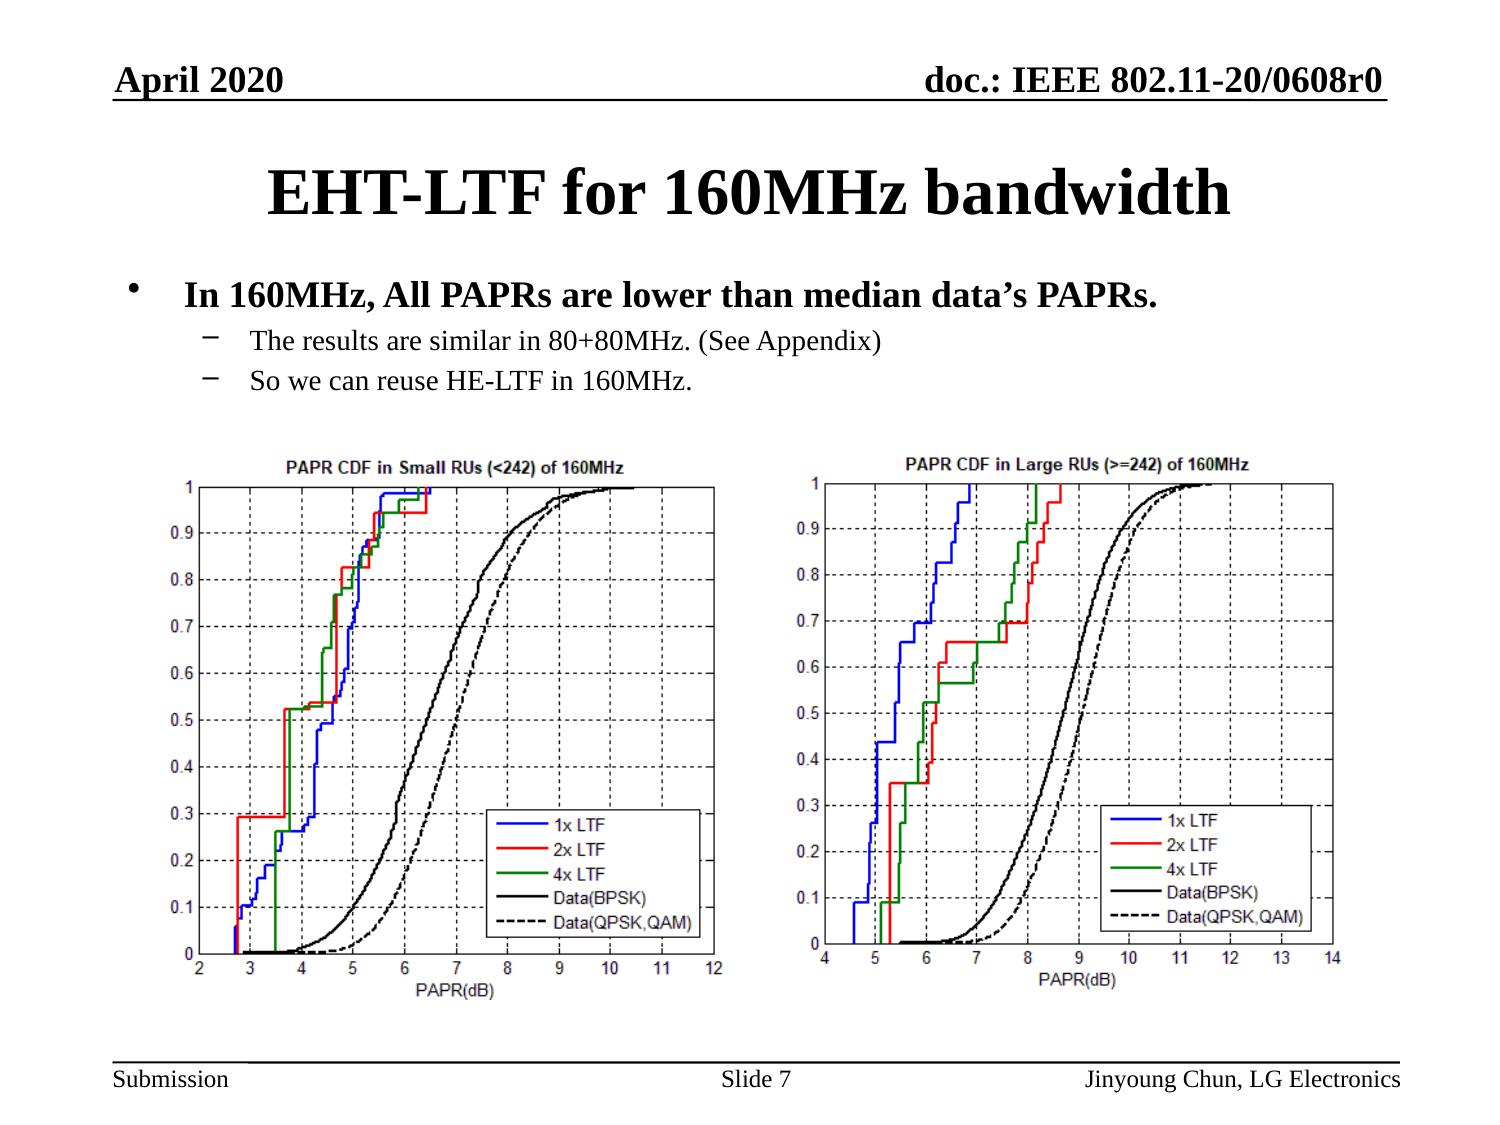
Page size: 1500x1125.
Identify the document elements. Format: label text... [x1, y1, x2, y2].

picture [164, 449, 726, 1001]
footer Jinyoung Chun, LG Electronics [1081, 1061, 1402, 1093]
slide_number Slide 7 [712, 1061, 800, 1093]
title EHT-LTF for 160MHz bandwidth [112, 112, 1388, 263]
picture [791, 449, 1388, 1000]
list In 160MHz, All PAPRs are lower than median data’s PAPRs. The results are similar in 80+80MHz. (See Appendix) So we can reuse HE-LTF in 160MHz. [112, 262, 1350, 1000]
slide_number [114, 54, 286, 101]
